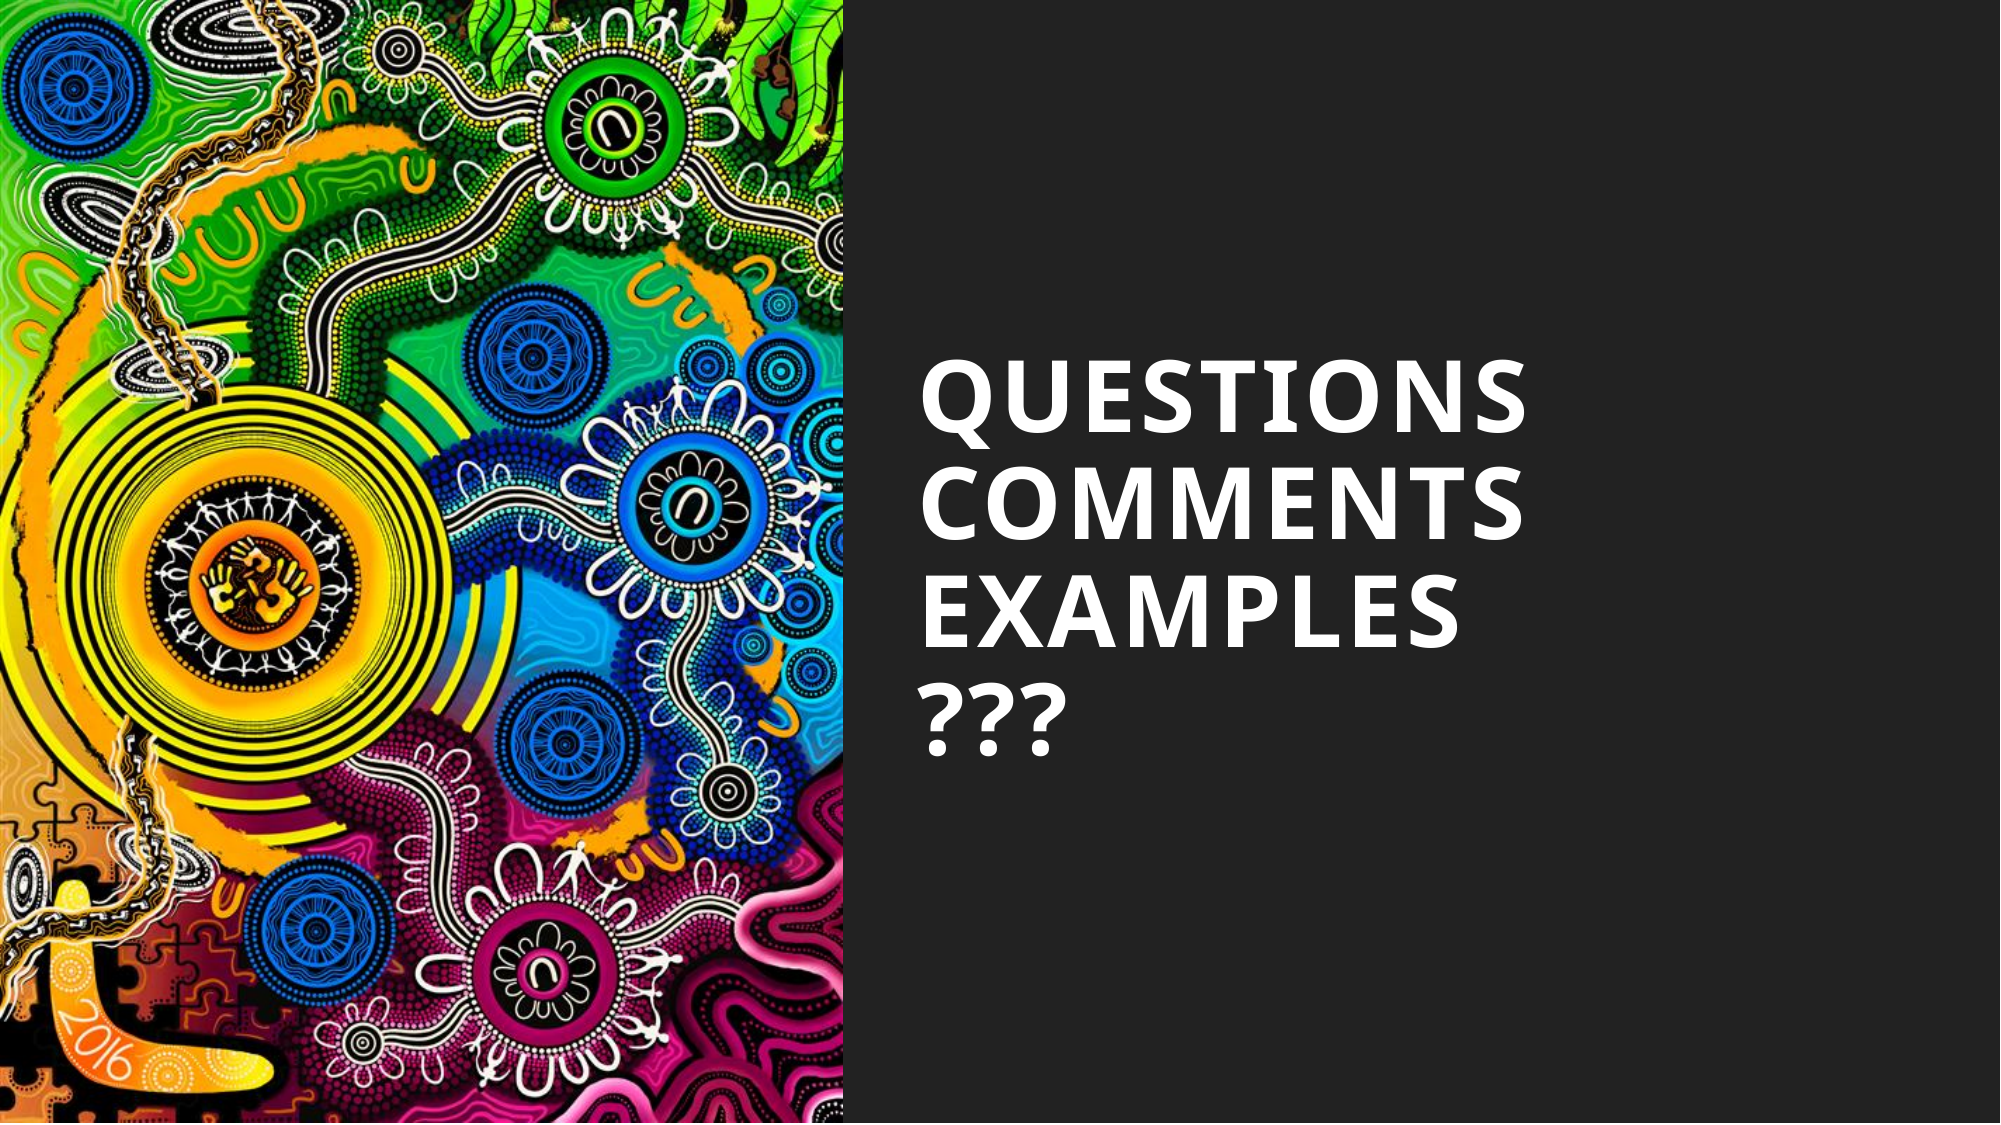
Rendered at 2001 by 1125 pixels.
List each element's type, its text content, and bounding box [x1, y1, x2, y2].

picture [0, 0, 843, 1124]
title QUESTIONS COMMENTS EXAMPLES ??? [843, 0, 2000, 1123]
